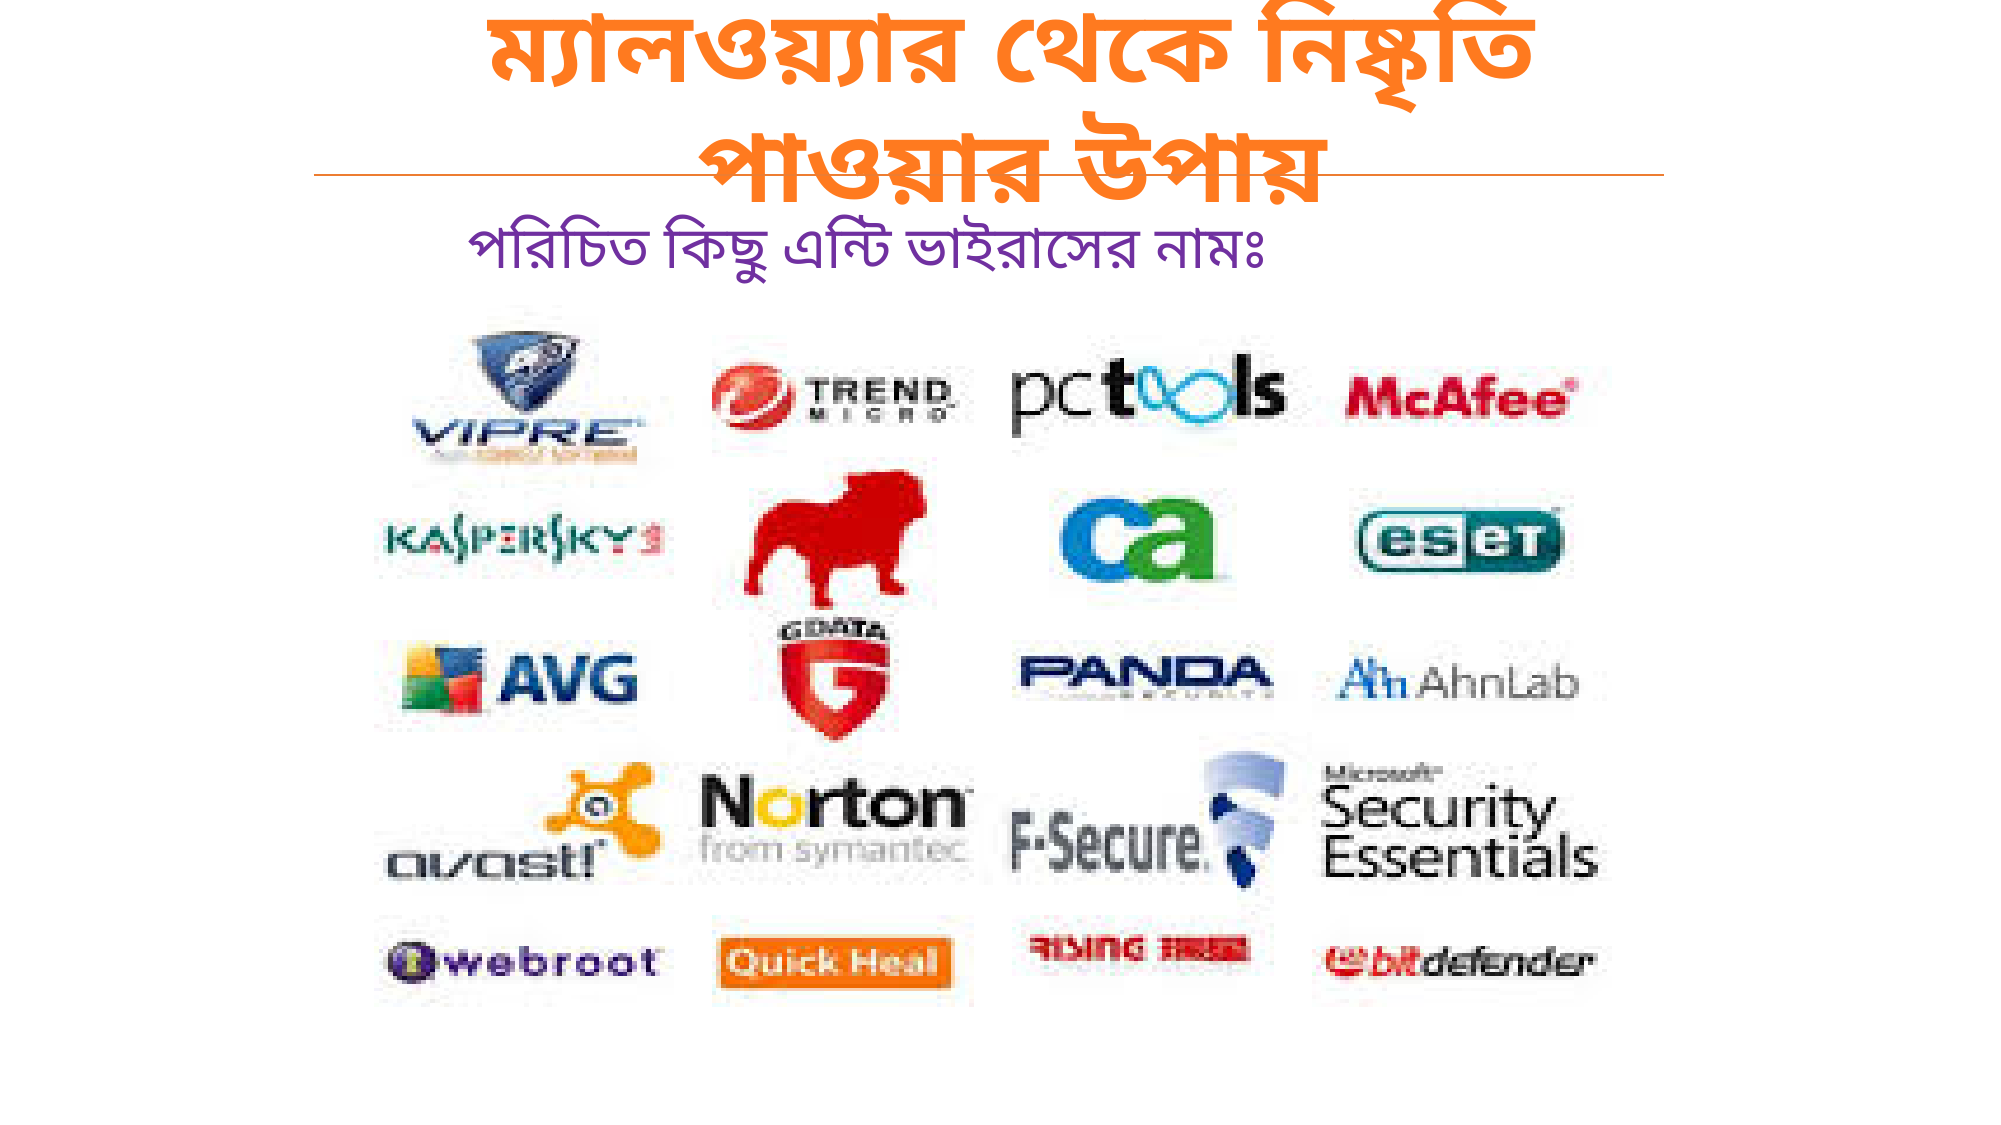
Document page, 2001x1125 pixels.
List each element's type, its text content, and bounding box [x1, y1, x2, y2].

picture [337, 305, 1617, 1011]
text_box পরিচিত কিছু এন্টি ভাইরাসের নামঃ [453, 203, 1617, 288]
text_box ম্যালওয়্যার থেকে নিষ্কৃতি পাওয়ার উপায় [337, 62, 1688, 143]
